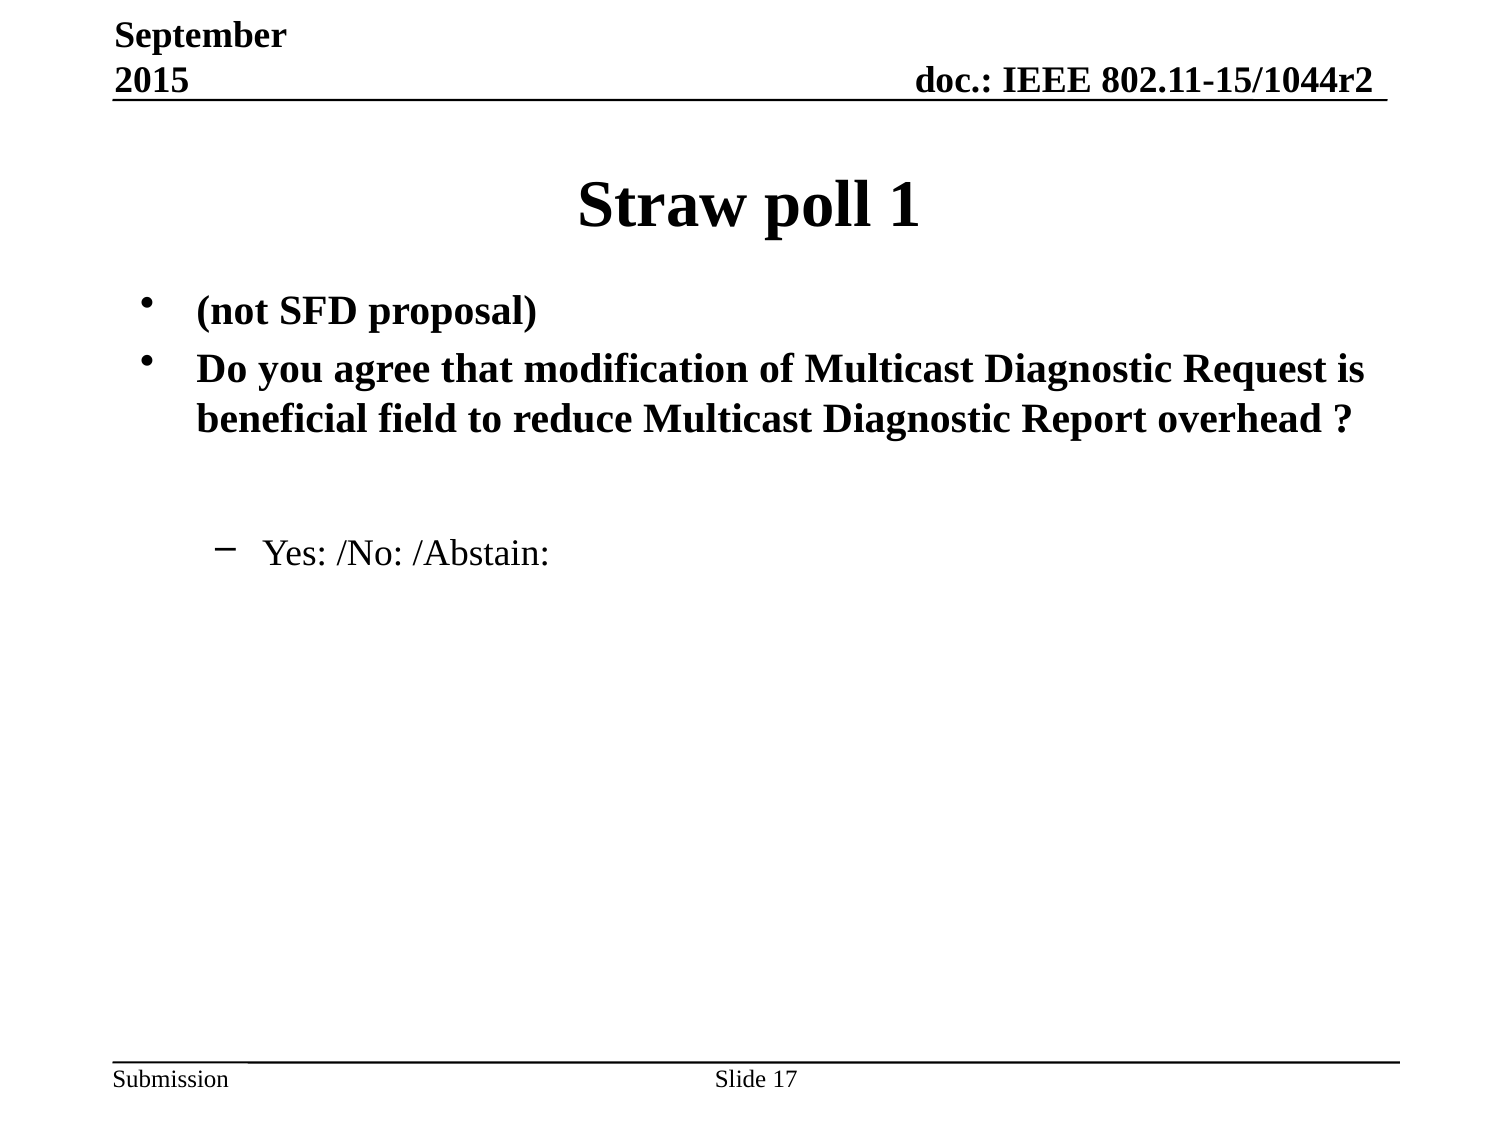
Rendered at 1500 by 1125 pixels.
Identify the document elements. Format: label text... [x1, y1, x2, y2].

title Straw poll 1 [112, 112, 1388, 288]
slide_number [114, 54, 309, 101]
list (not SFD proposal) Do you agree that modification of Multicast Diagnostic Request is beneficial field to reduce Multicast Diagnostic Report overhead ? Yes: /No: /Abstain: [124, 274, 1413, 951]
slide_number Slide 17 [712, 1061, 800, 1093]
